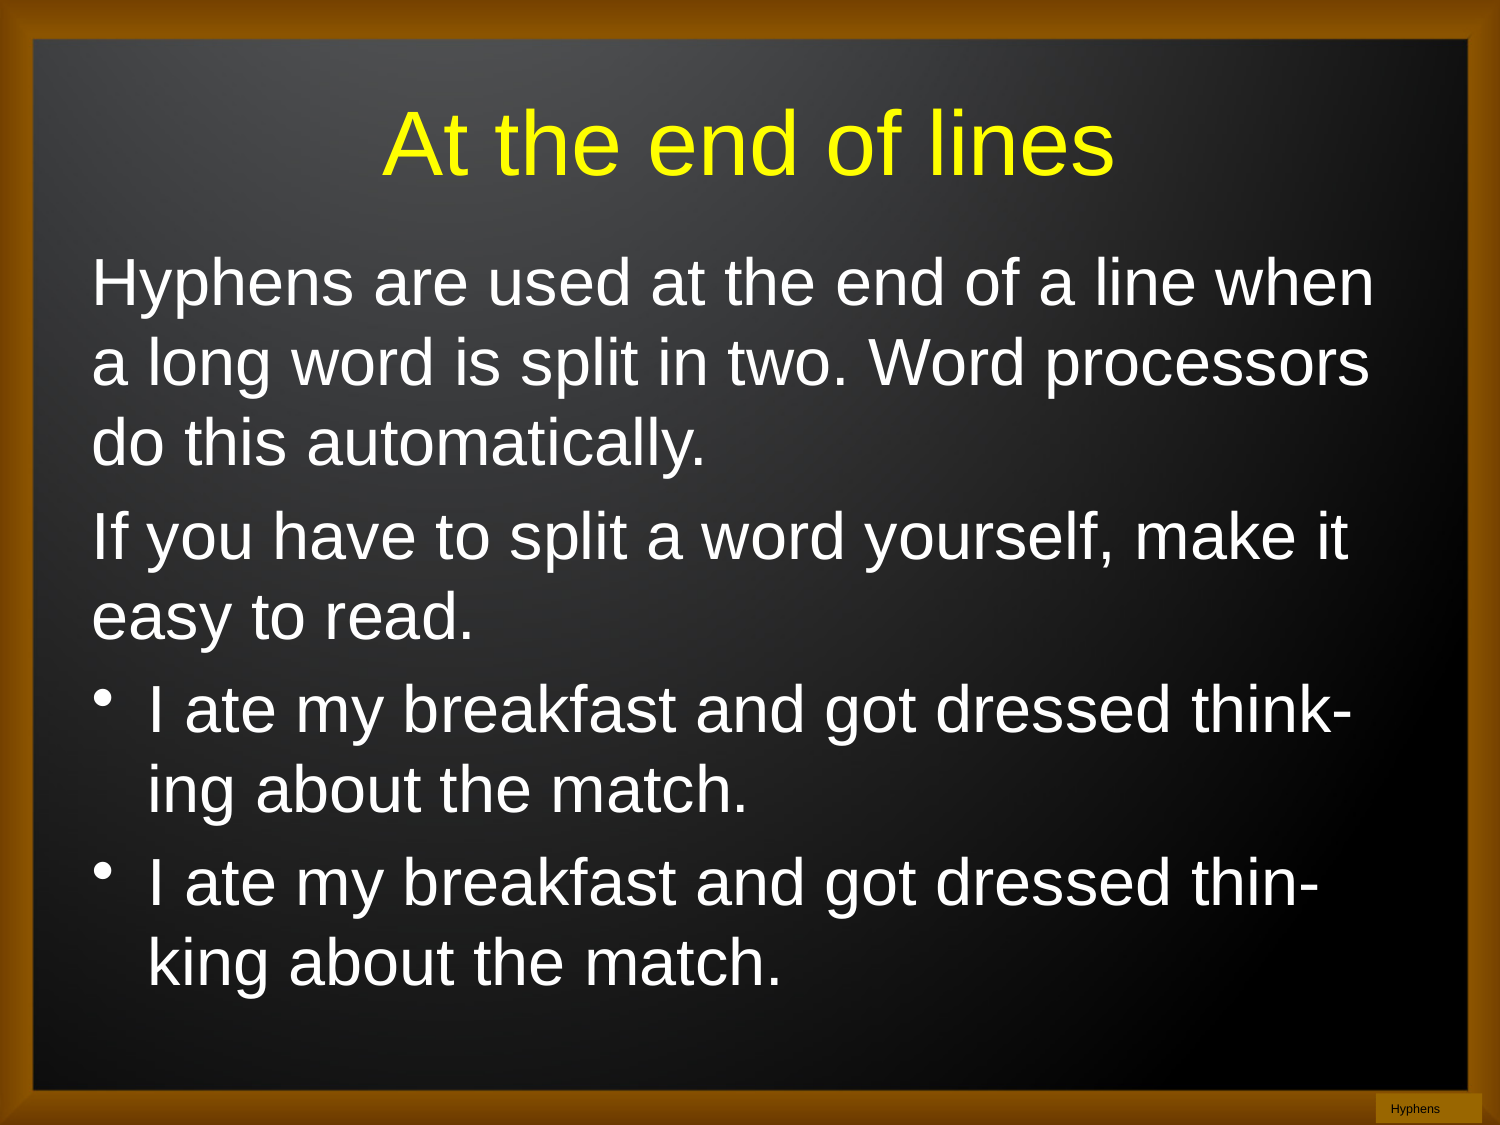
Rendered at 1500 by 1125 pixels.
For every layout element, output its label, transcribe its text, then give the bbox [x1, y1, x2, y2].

title At the end of lines [75, 45, 1425, 233]
picture [0, 0, 1500, 1125]
list Hyphens are used at the end of a line when a long word is split in two. Word processors do this automatically. If you have to split a word yourself, make it easy to read. I ate my breakfast and got dressed think-ing about the match. I ate my breakfast and got dressed thin-king about the match. [76, 231, 1427, 1040]
text_box Hyphens [1375, 1093, 1483, 1124]
